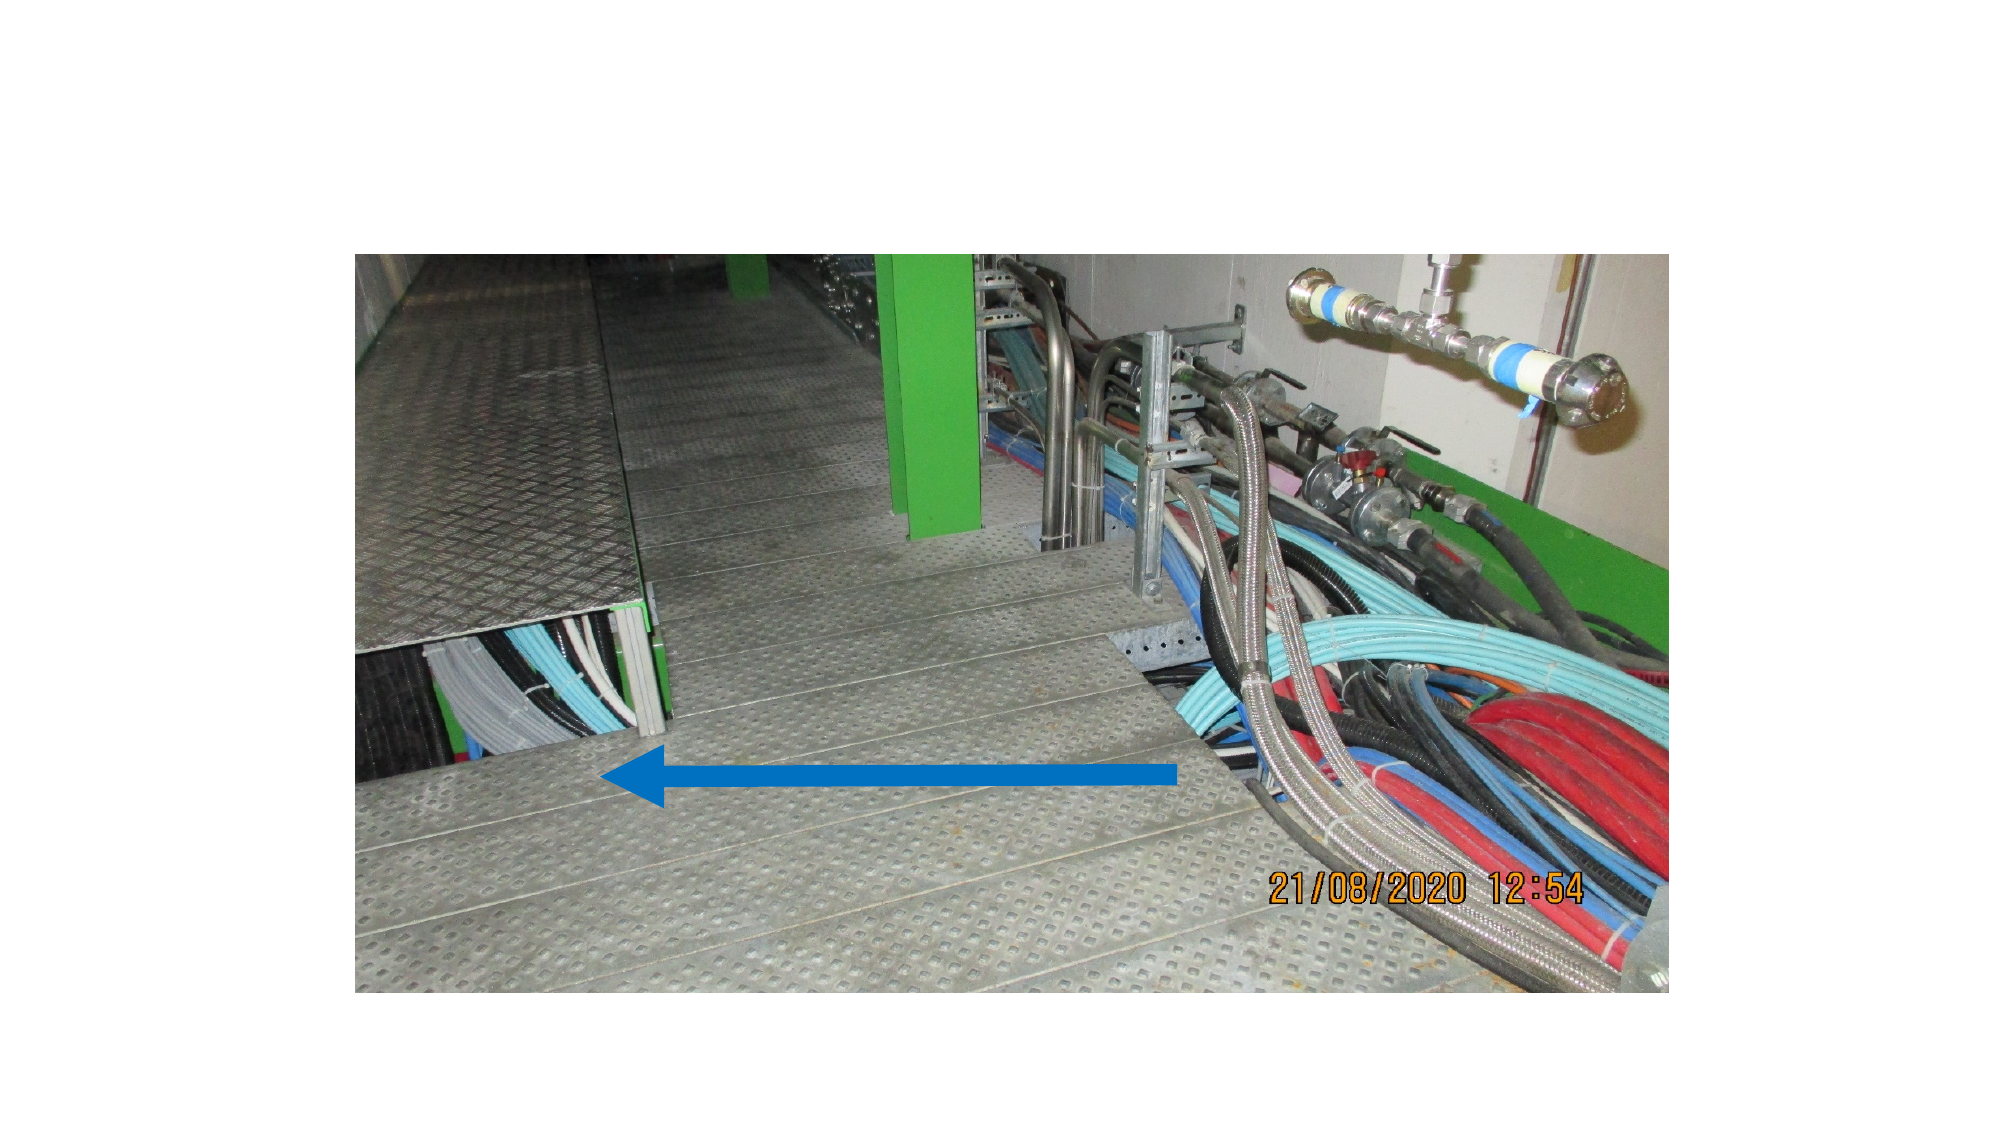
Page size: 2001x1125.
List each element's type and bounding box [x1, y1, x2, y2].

picture [355, 254, 1669, 993]
